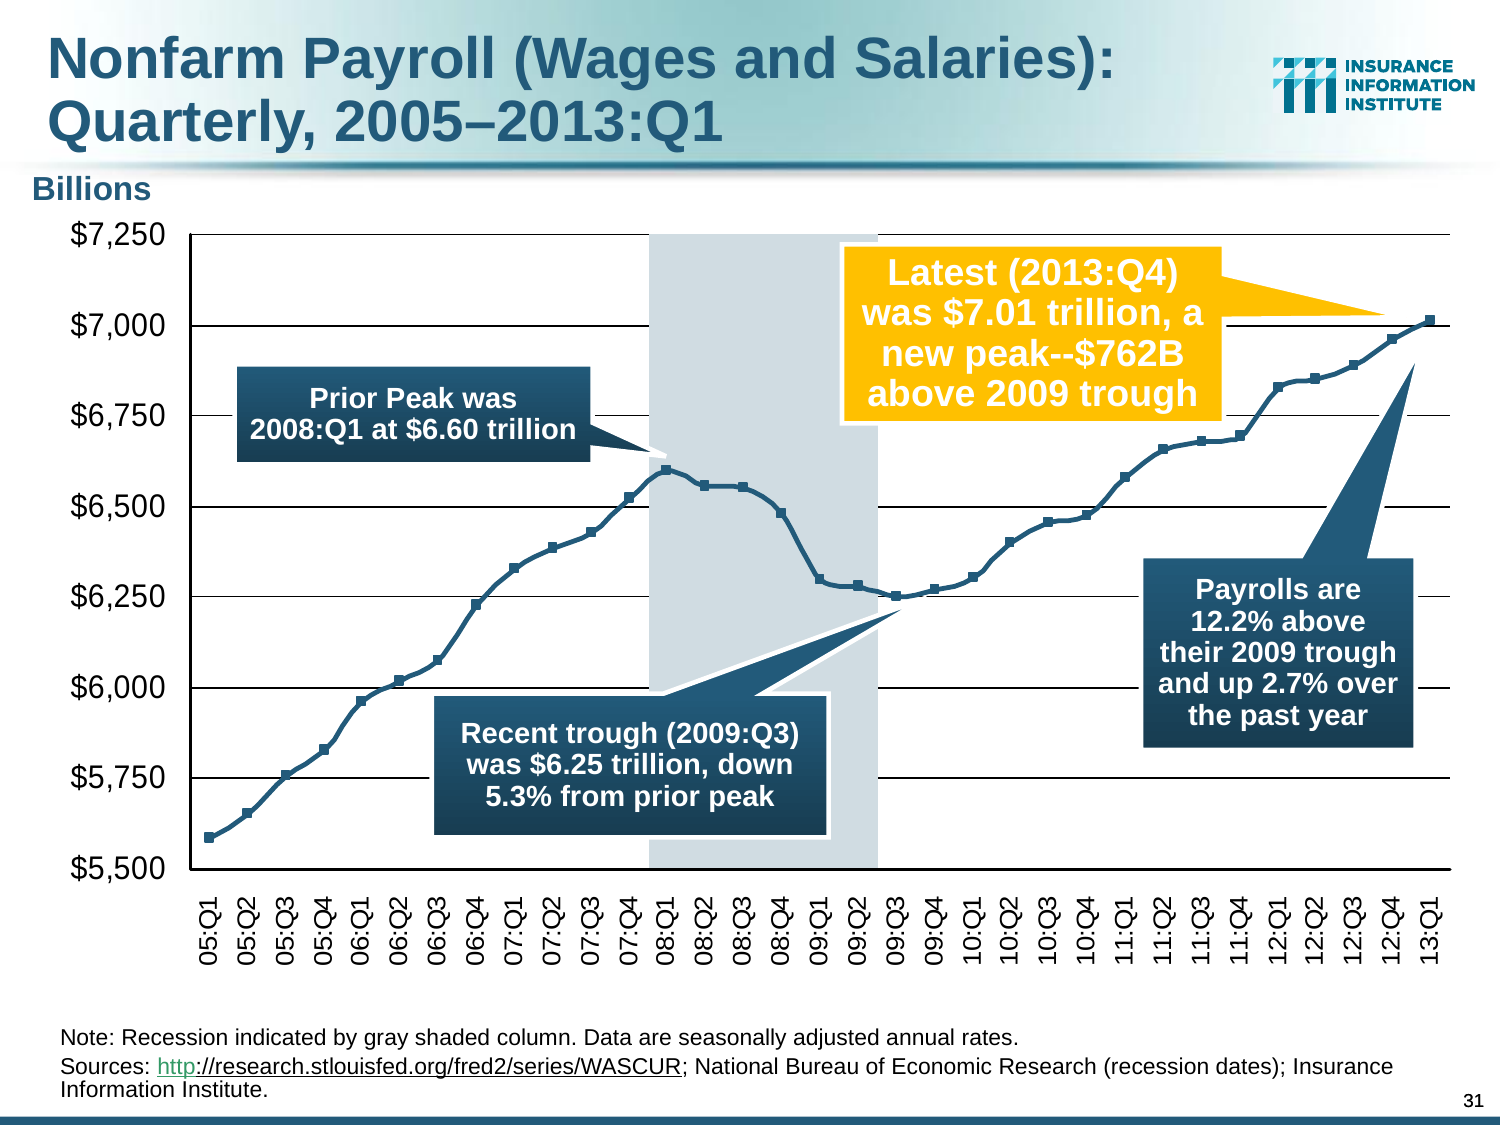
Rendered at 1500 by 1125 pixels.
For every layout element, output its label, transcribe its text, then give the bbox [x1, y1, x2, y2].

slide_number 31 [1410, 1091, 1485, 1112]
text_box Billions [31, 171, 432, 208]
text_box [57, 194, 1459, 989]
text_box Note: Recession indicated by gray shaded column. Data are seasonally adjusted annual rates. Sources: http://research.stlouisfed.org/fred2/series/WASCUR; National Bureau of Economic Research (recession dates); Insurance Information Institute. [0, 1026, 1432, 1125]
picture [0, 0, 1500, 189]
title Nonfarm Payroll (Wages and Salaries): Quarterly, 2005–2013:Q1 [39, 20, 1141, 163]
